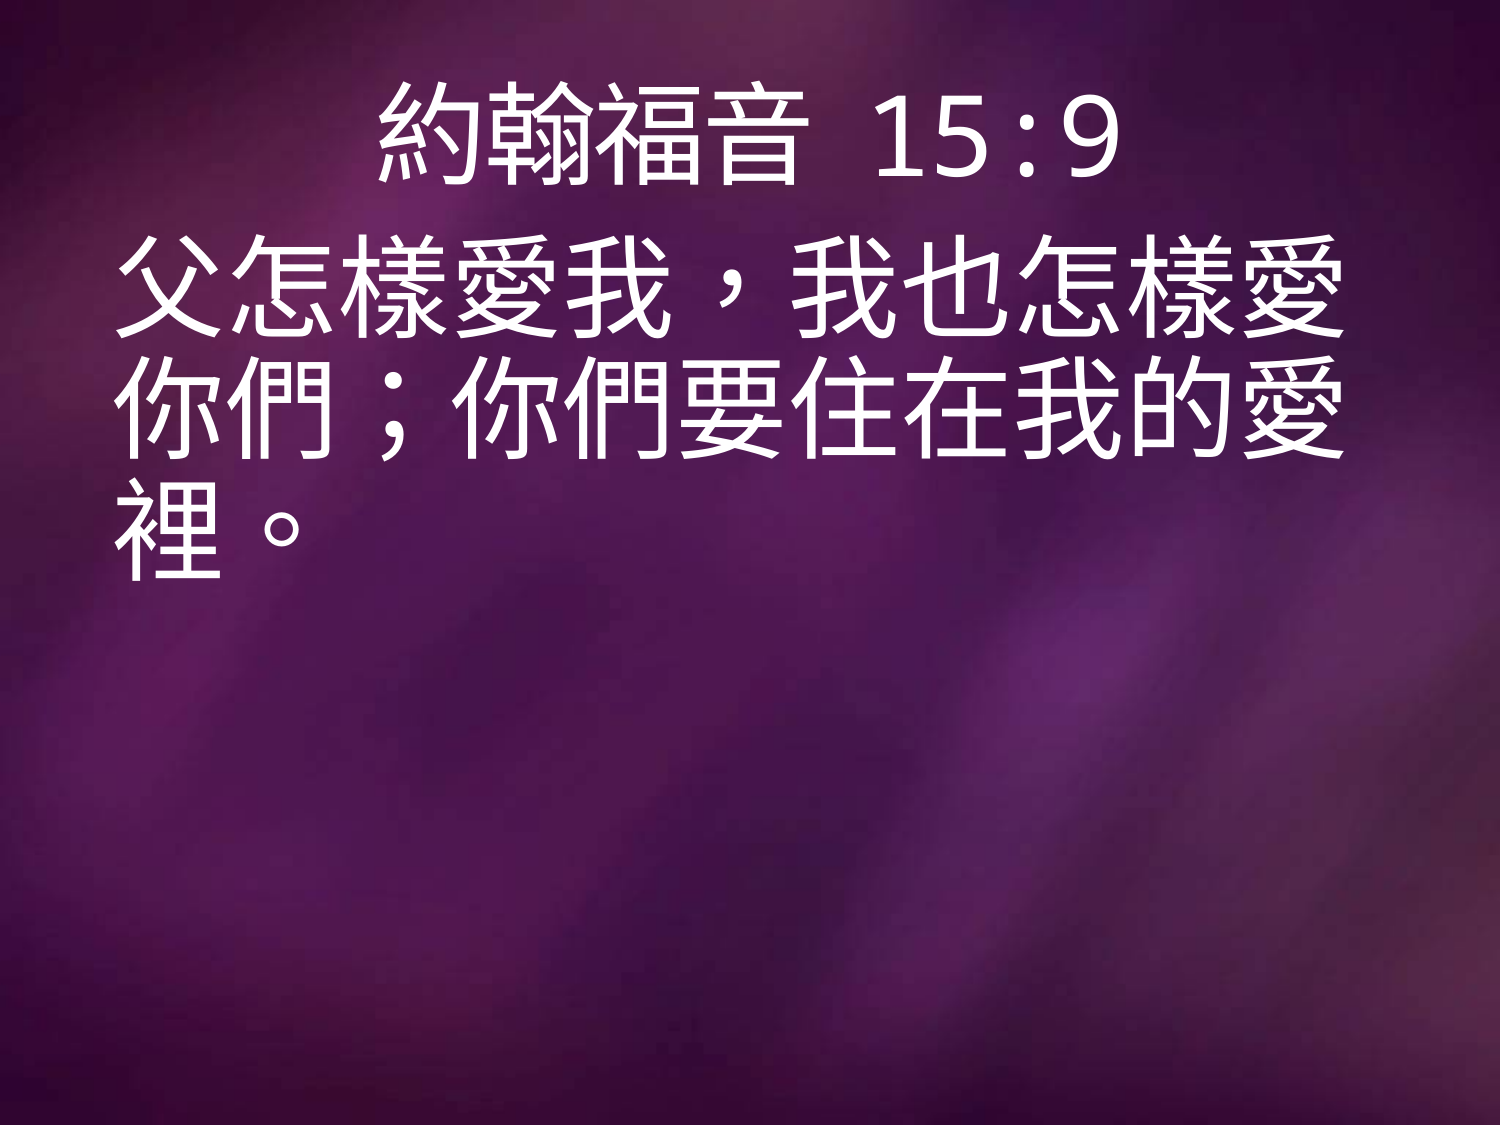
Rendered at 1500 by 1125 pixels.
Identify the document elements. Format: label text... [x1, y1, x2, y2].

picture [0, 0, 1500, 1125]
list 父怎樣愛我，我也怎樣愛你們；你們要住在我的愛裡。 [112, 231, 1400, 600]
title 約翰福音 15:9 [62, 63, 1438, 200]
